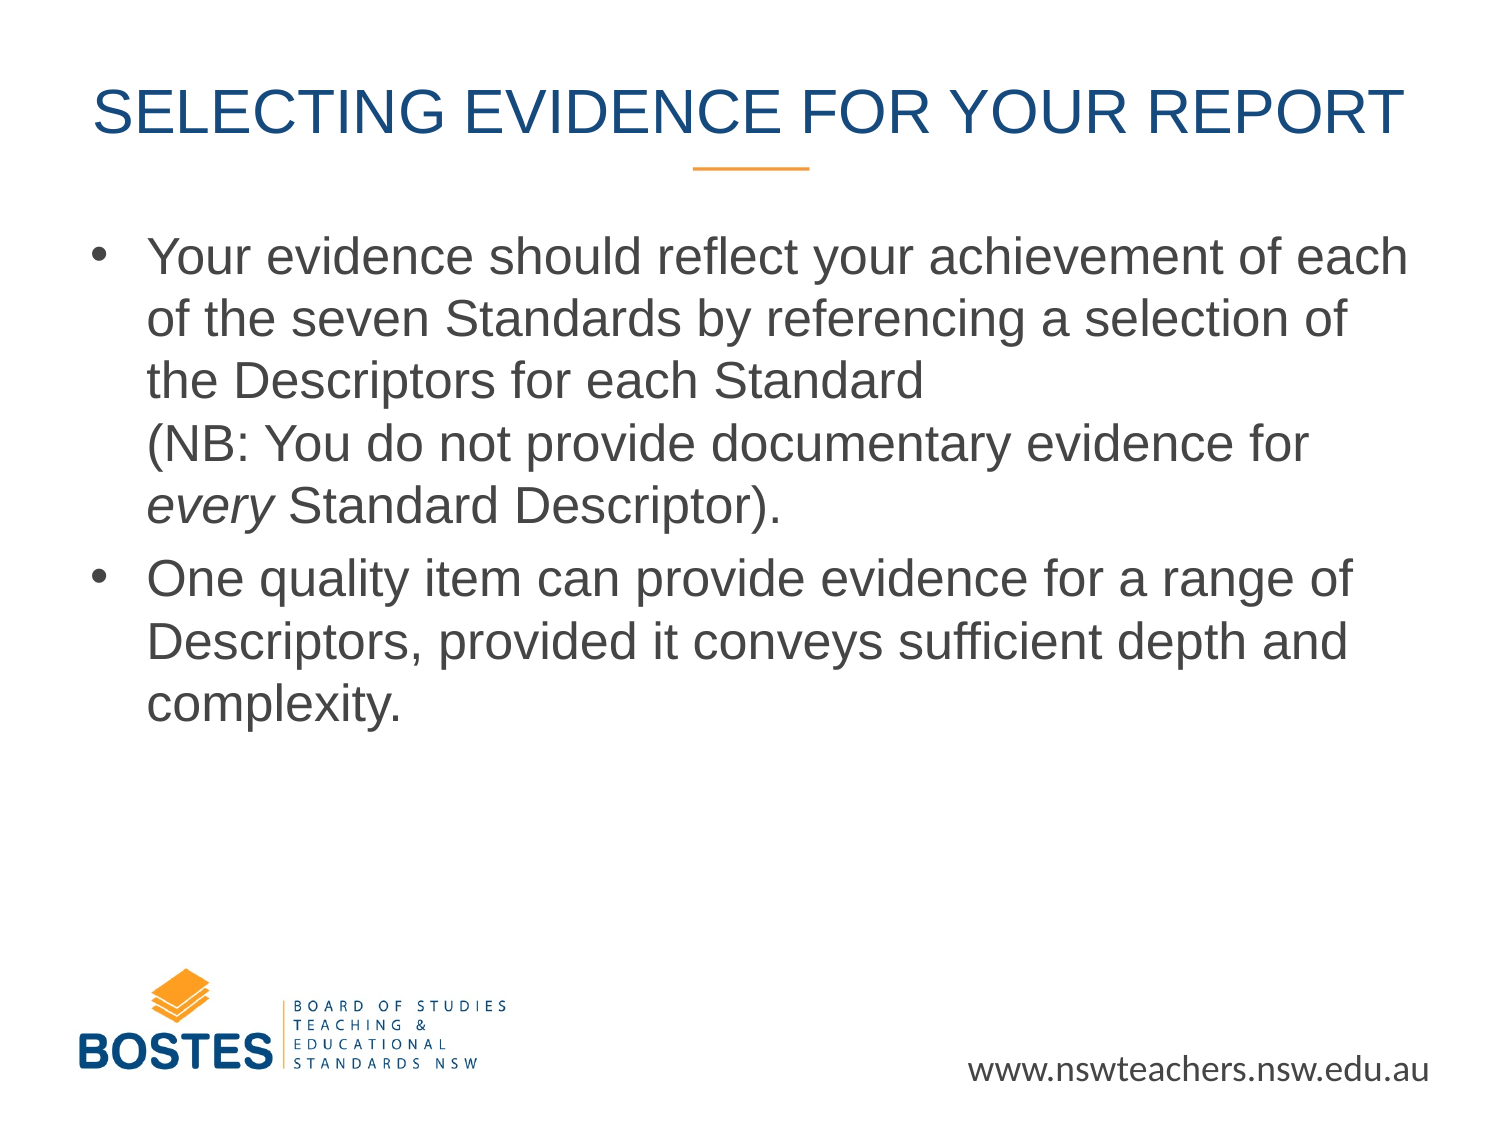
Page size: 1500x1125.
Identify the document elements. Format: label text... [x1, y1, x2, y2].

title Selecting evidence For your report [75, 63, 1425, 163]
picture [61, 949, 518, 1093]
list Your evidence should reflect your achievement of each of the seven Standards by referencing a selection of the Descriptors for each Standard (NB: You do not provide documentary evidence for every Standard Descriptor). One quality item can provide evidence for a range of Descriptors, provided it conveys sufficient depth and complexity. [75, 214, 1426, 913]
text_box www.nswteachers.nsw.edu.au [952, 1036, 1446, 1096]
picture [691, 165, 810, 173]
